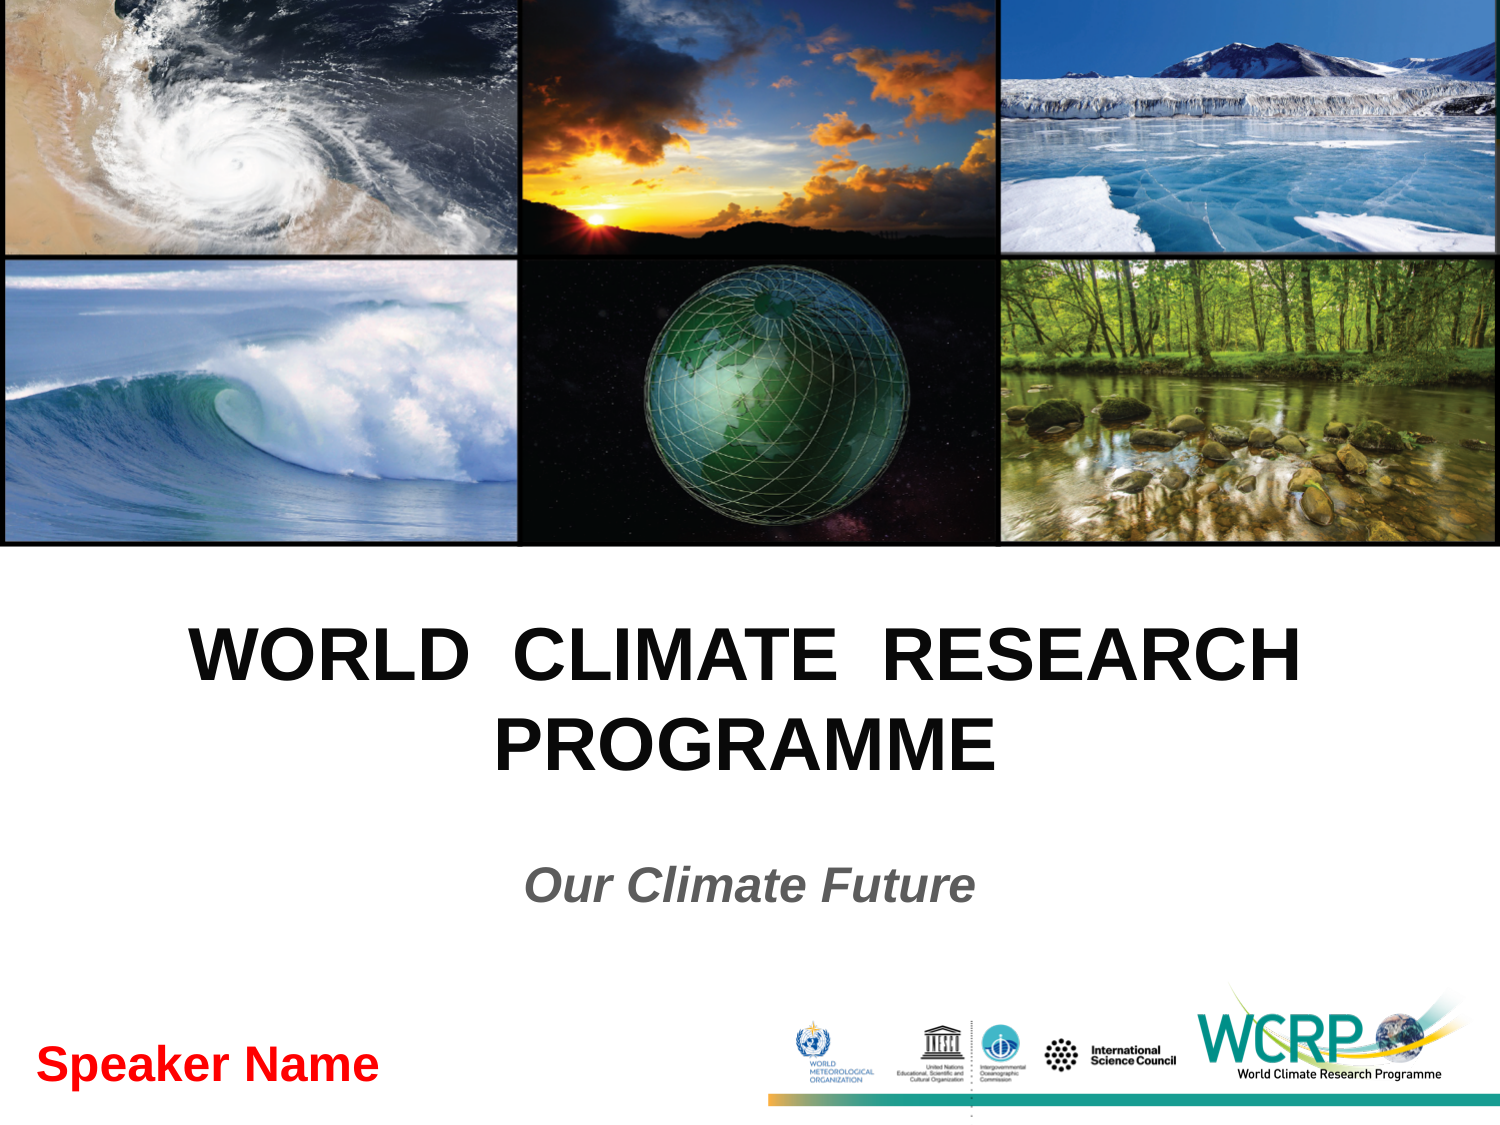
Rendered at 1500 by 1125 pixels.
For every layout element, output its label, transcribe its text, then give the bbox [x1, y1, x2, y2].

text_box WORLD CLIMATE RESEARCH PROGRAMME [0, 597, 1500, 793]
picture [0, 0, 1500, 547]
text_box Speaker Name [21, 1023, 644, 1099]
picture [768, 980, 1500, 1125]
text_box Our Climate Future [0, 844, 1500, 920]
